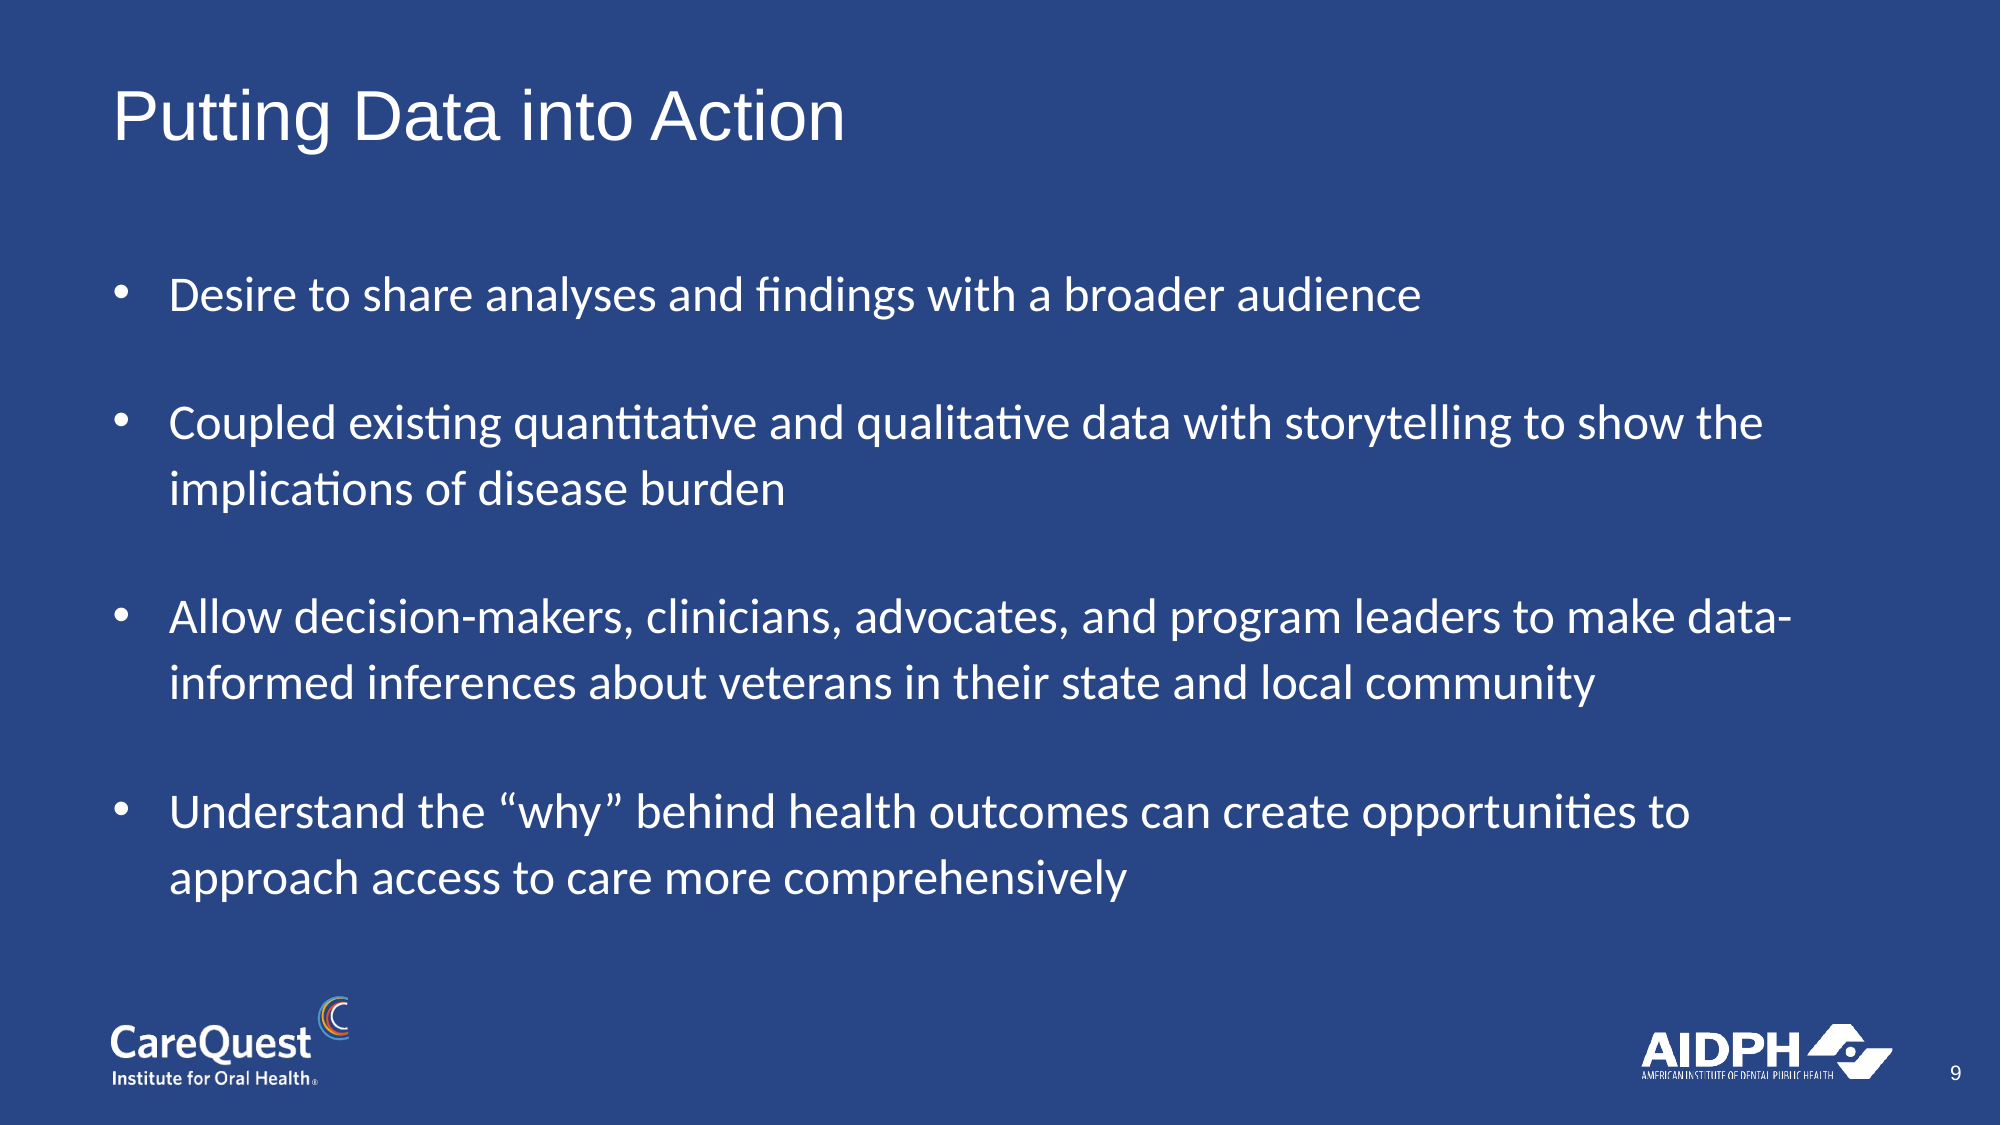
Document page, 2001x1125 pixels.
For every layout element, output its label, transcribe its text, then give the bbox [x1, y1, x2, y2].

picture [111, 996, 349, 1085]
title Putting Data into Action [112, 79, 1888, 239]
list Desire to share analyses and findings with a broader audience Coupled existing quantitative and qualitative data with storytelling to show the implications of disease burden Allow decision-makers, clinicians, advocates, and program leaders to make data-informed inferences about veterans in their state and local community Understand the “why” behind health outcomes can create opportunities to approach access to care more comprehensively [112, 254, 1888, 987]
